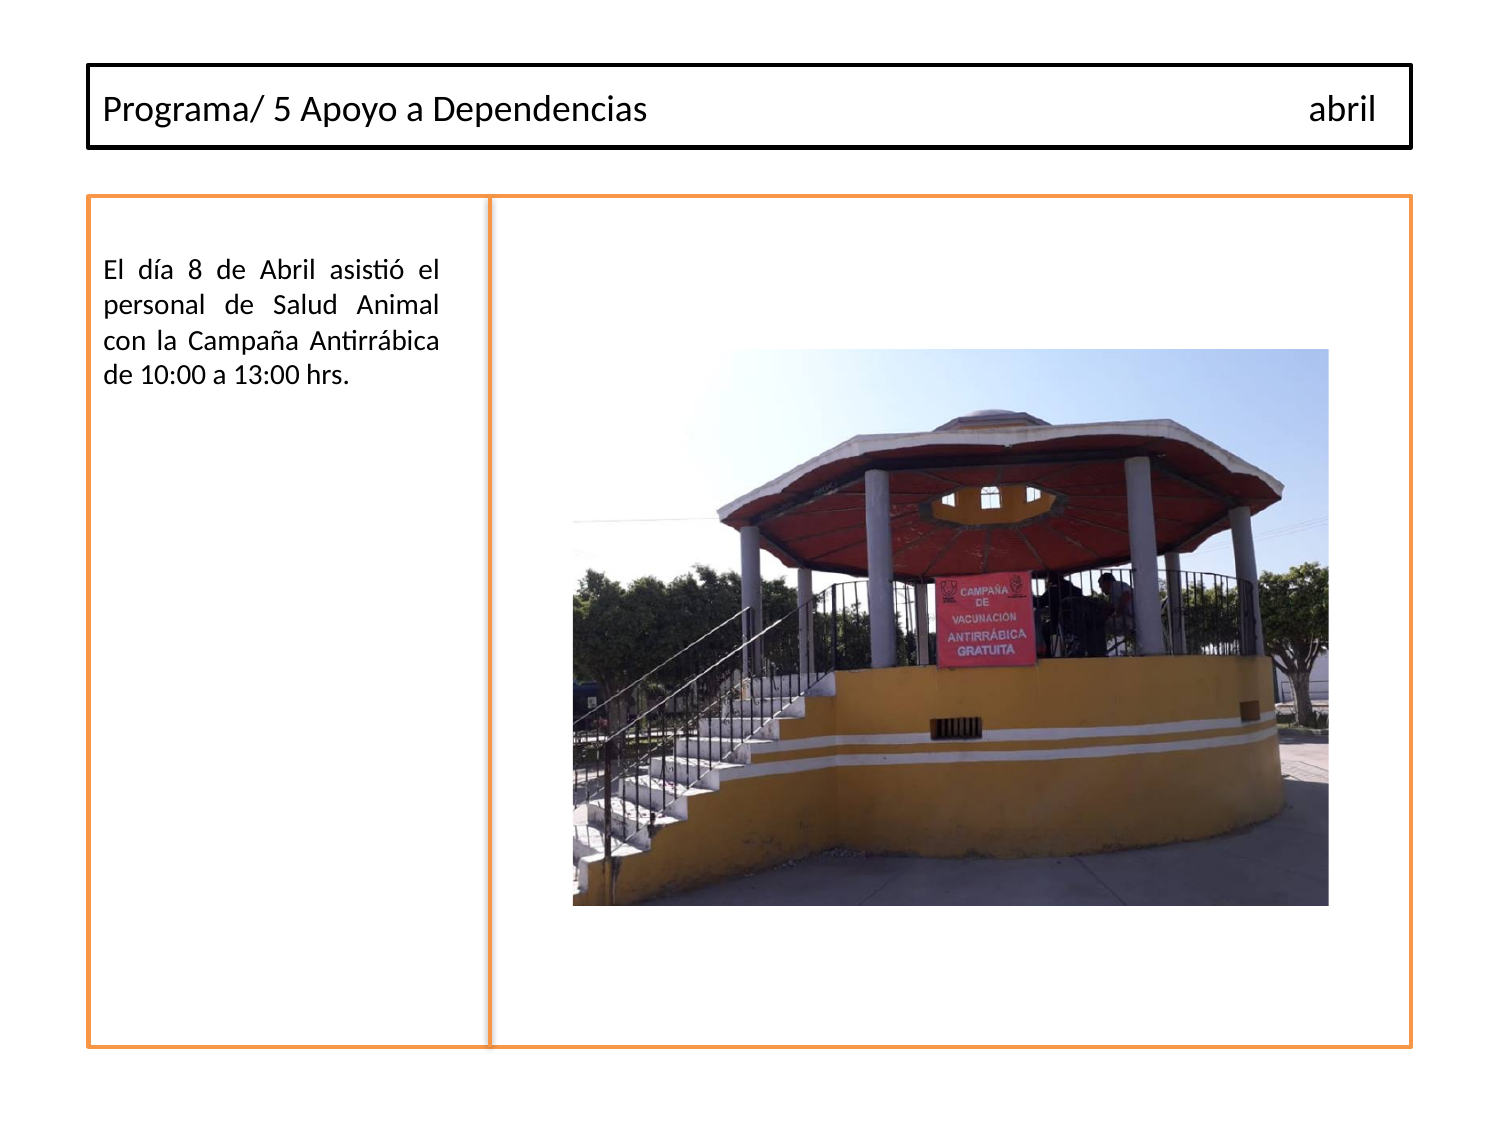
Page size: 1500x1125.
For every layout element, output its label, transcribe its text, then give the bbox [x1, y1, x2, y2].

picture [572, 349, 1330, 906]
text_box El día 8 de Abril asistió el personal de Salud Animal con la Campaña Antirrábica de 10:00 a 13:00 hrs. [88, 243, 455, 399]
text_box [86, 194, 1413, 1049]
text_box Programa/ 5 Apoyo a Dependencias abril [86, 63, 1413, 150]
